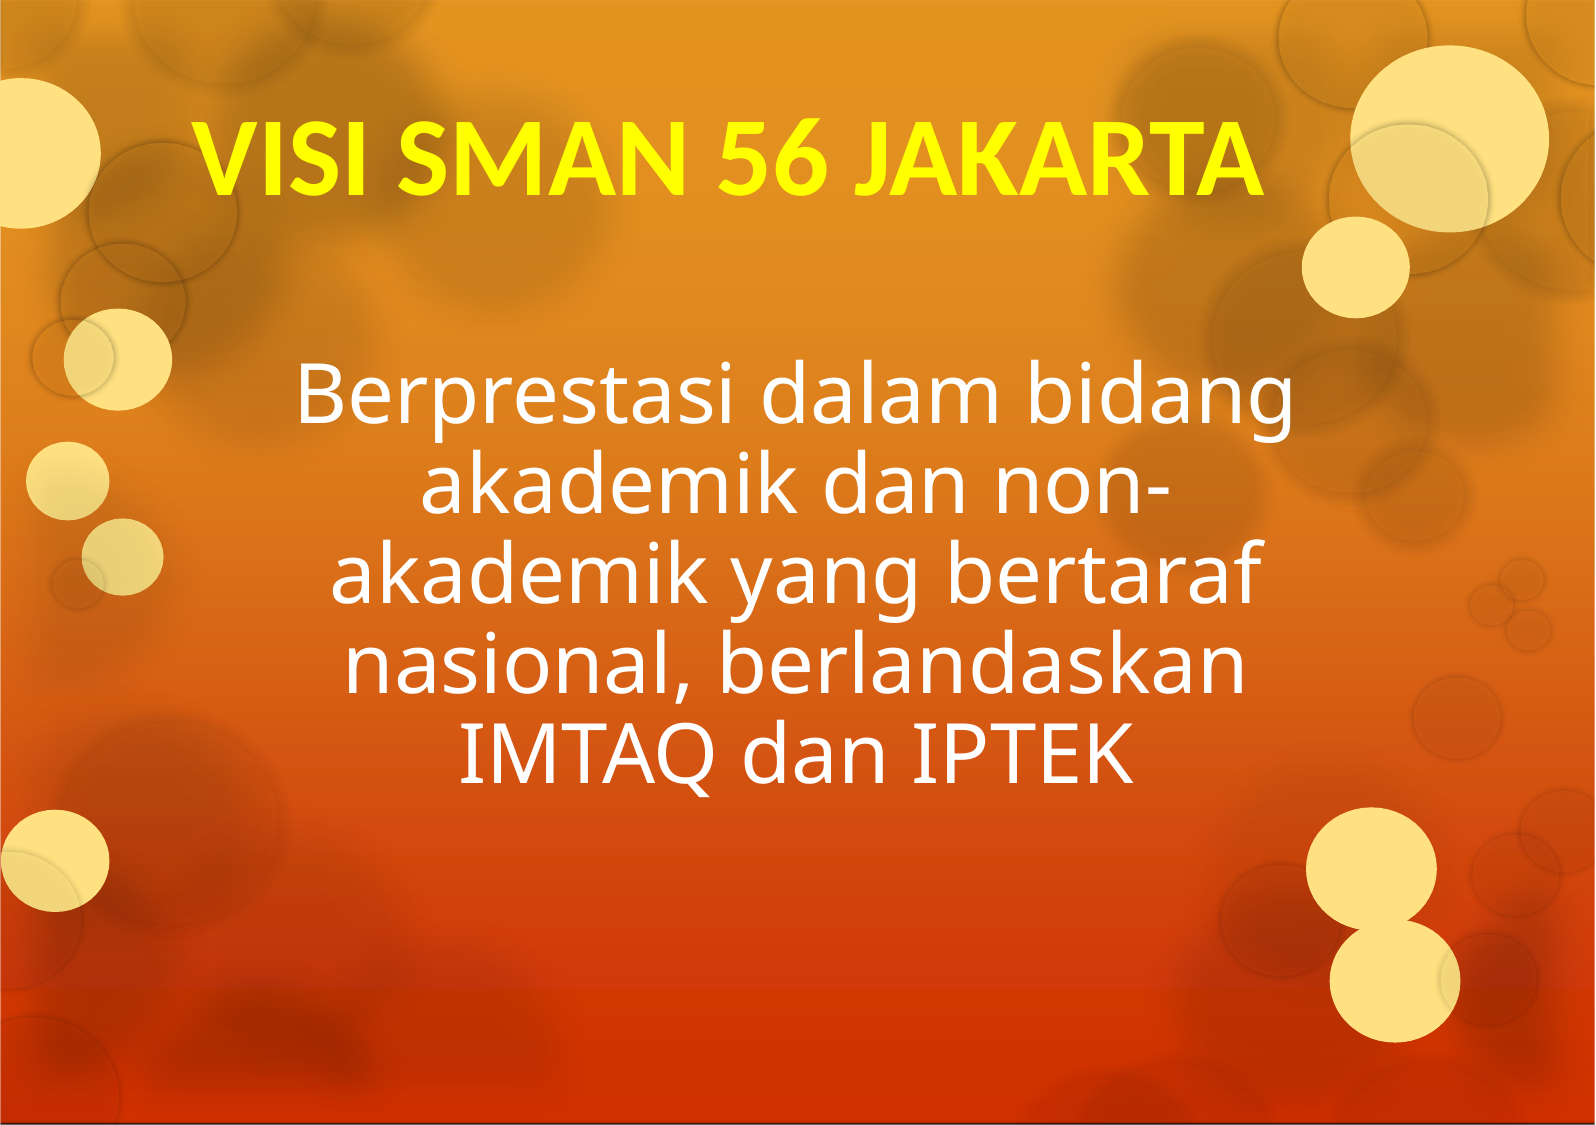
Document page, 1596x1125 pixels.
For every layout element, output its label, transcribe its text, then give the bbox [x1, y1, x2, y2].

picture [0, 0, 1595, 1125]
text_box Berprestasi dalam bidang akademik dan non-akademik yang bertaraf nasional, berlandaskan IMTAQ dan IPTEK [244, 349, 1348, 801]
text_box VISI SMAN 56 JAKARTA [176, 74, 1281, 225]
